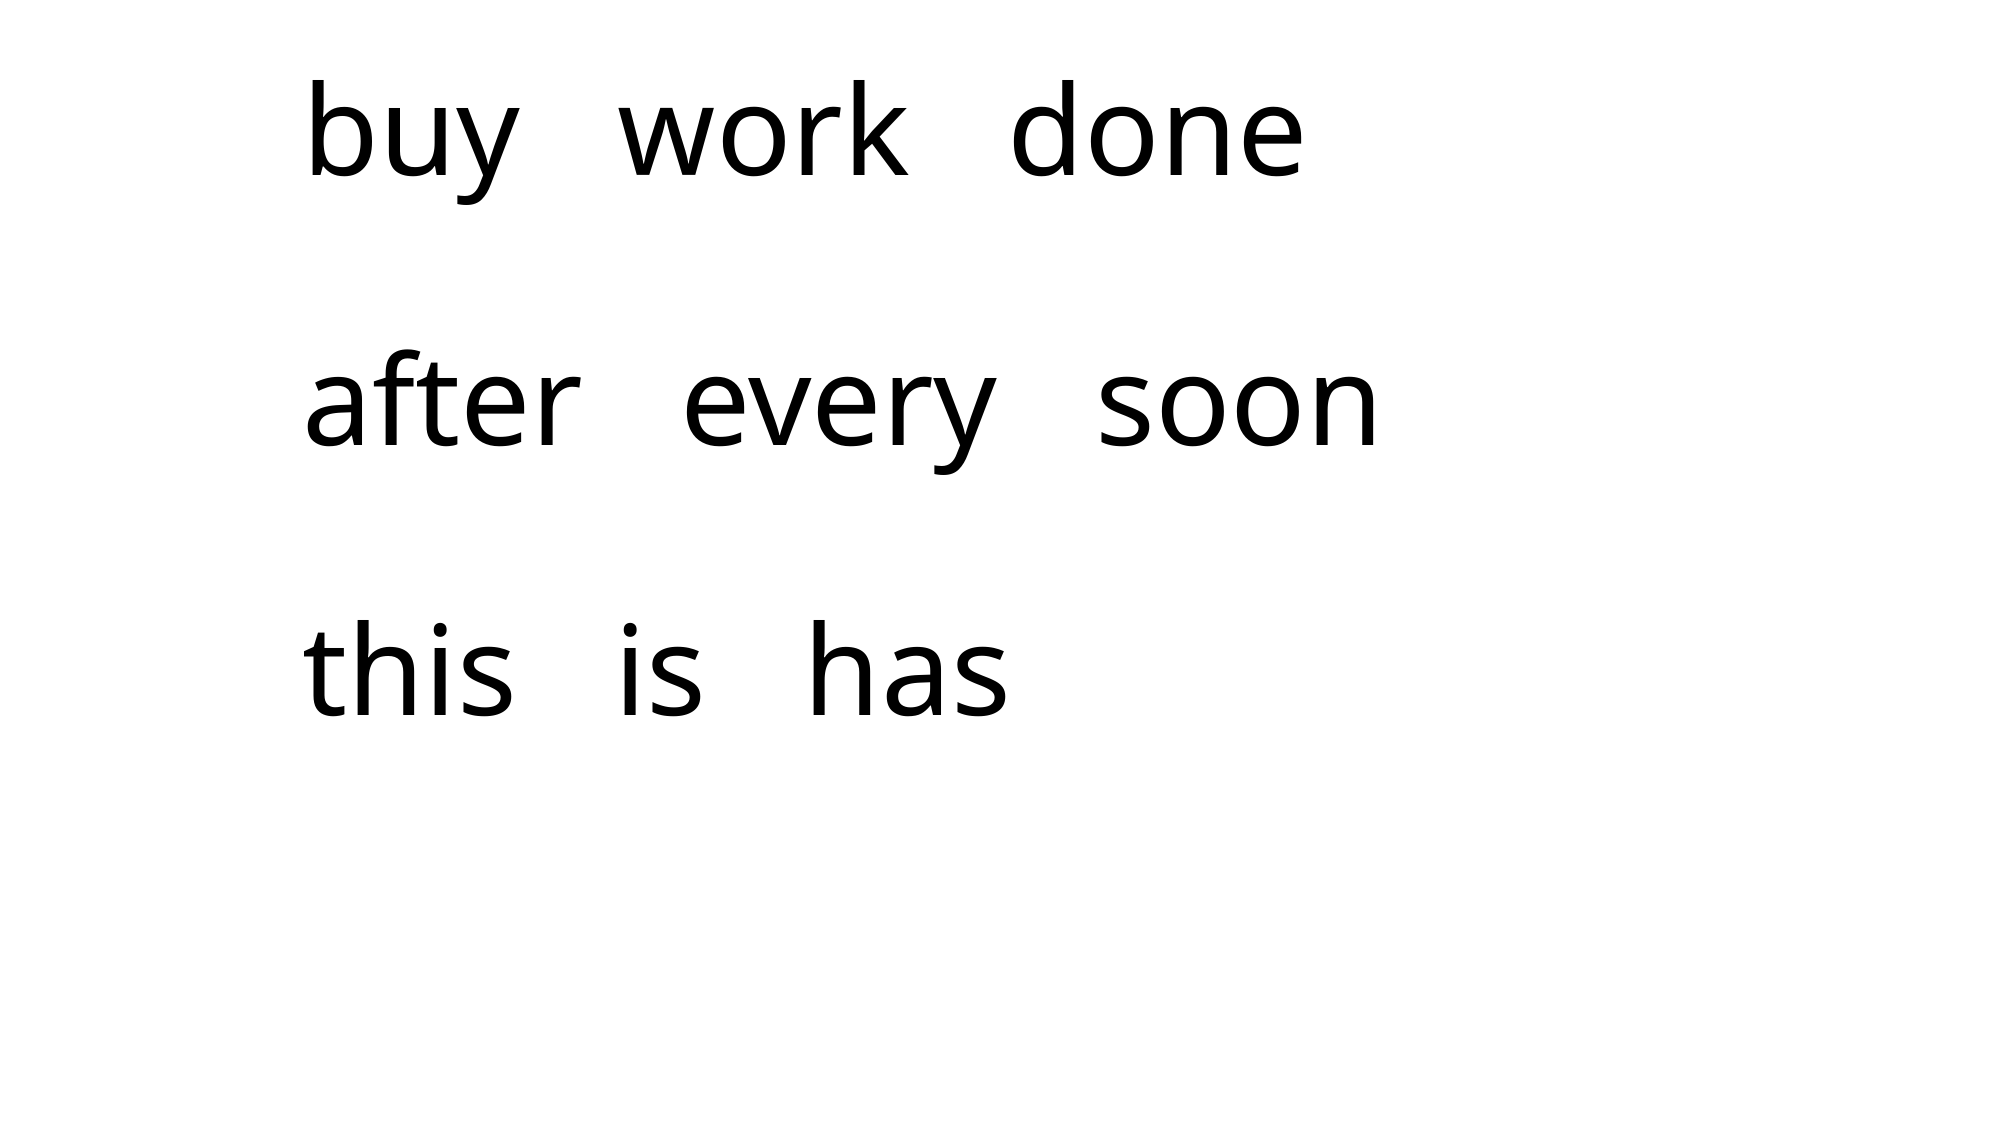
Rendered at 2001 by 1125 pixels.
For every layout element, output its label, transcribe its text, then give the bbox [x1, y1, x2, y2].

title buy work done after every soon this is has [137, 59, 1863, 1083]
